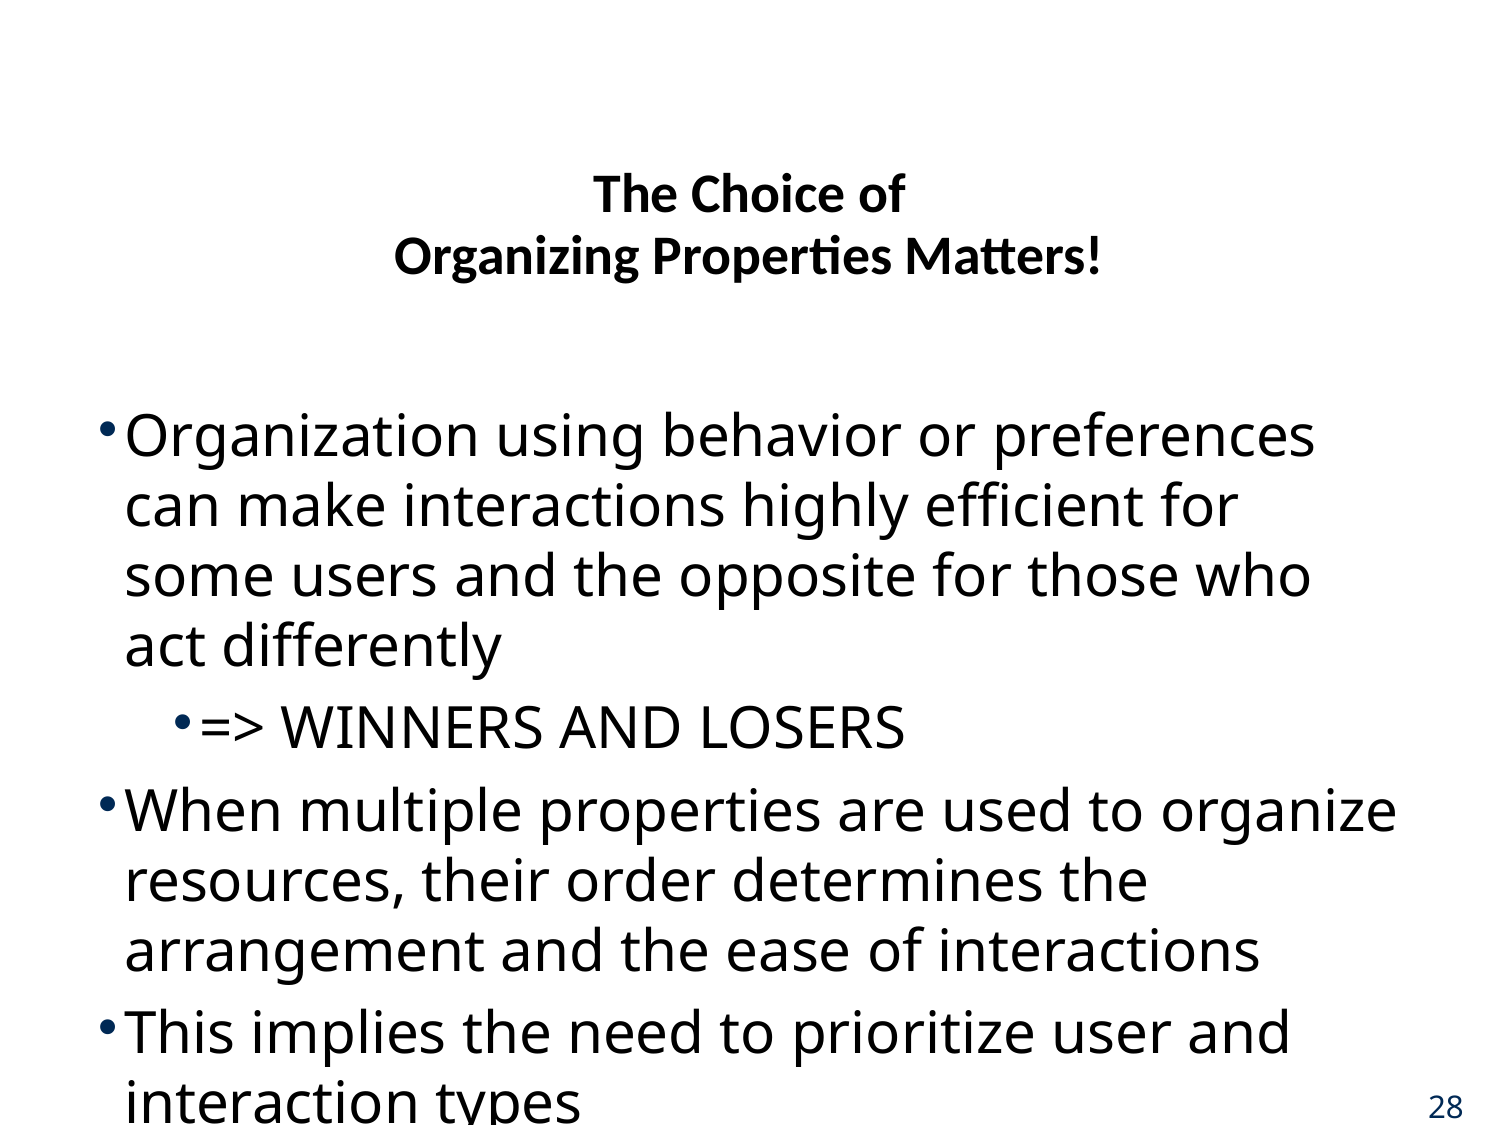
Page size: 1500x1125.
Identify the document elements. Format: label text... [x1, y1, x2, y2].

text_box 28 [1438, 1081, 1454, 1119]
text_box Organization using behavior or preferences can make interactions highly efficient for some users and the opposite for those who act differently => WINNERS AND LOSERS When multiple properties are used to organize resources, their order determines the arrangement and the ease of interactions This implies the need to prioritize user and interaction types [87, 249, 1413, 1125]
title The Choice of Organizing Properties Matters! [75, 99, 1425, 296]
